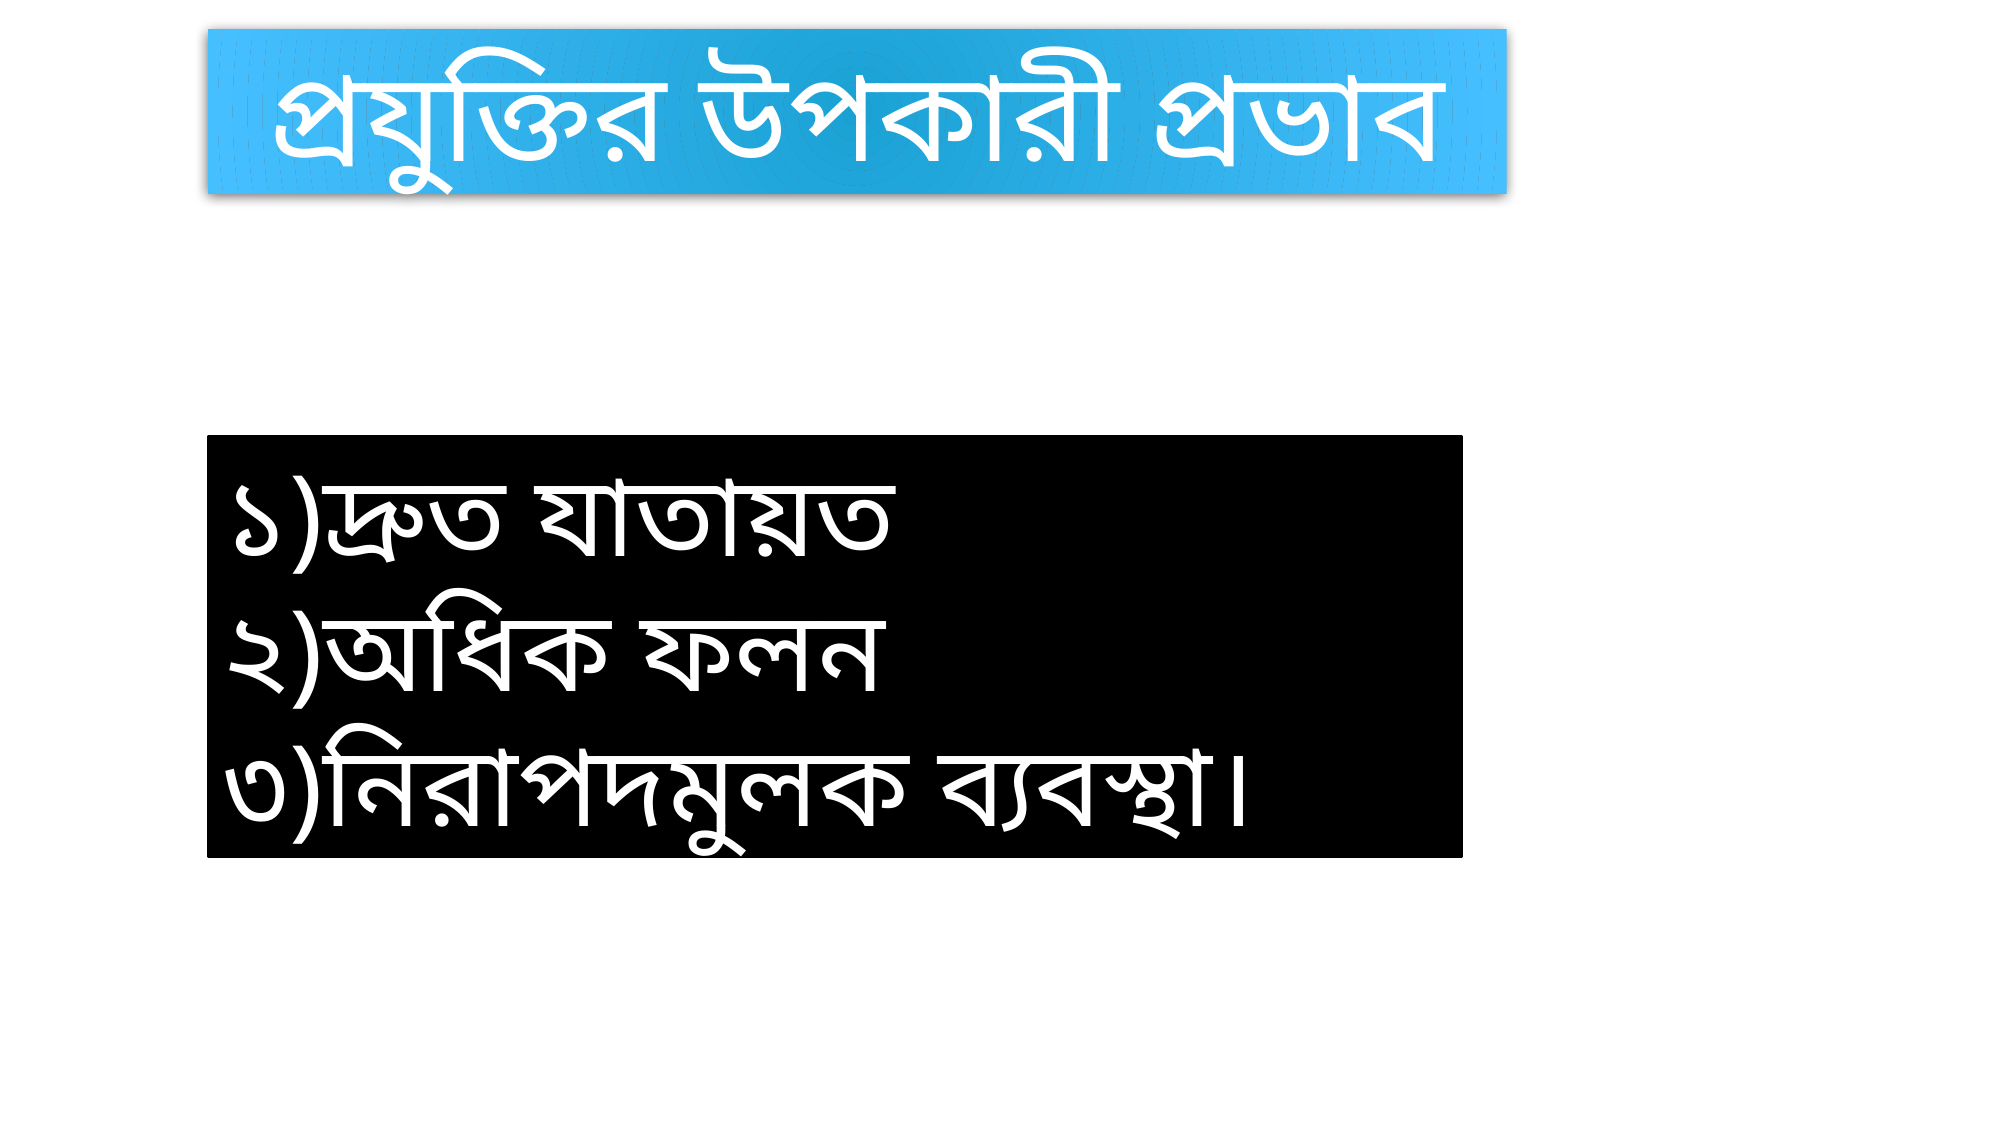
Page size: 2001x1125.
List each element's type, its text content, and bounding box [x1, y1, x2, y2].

text_box প্রযুক্তির উপকারী প্রভাব [208, 29, 1507, 194]
text_box ১)দ্রুত যাতায়ত ২)অধিক ফলন ৩)নিরাপদমুলক ব্যবস্থা। [207, 435, 1463, 858]
